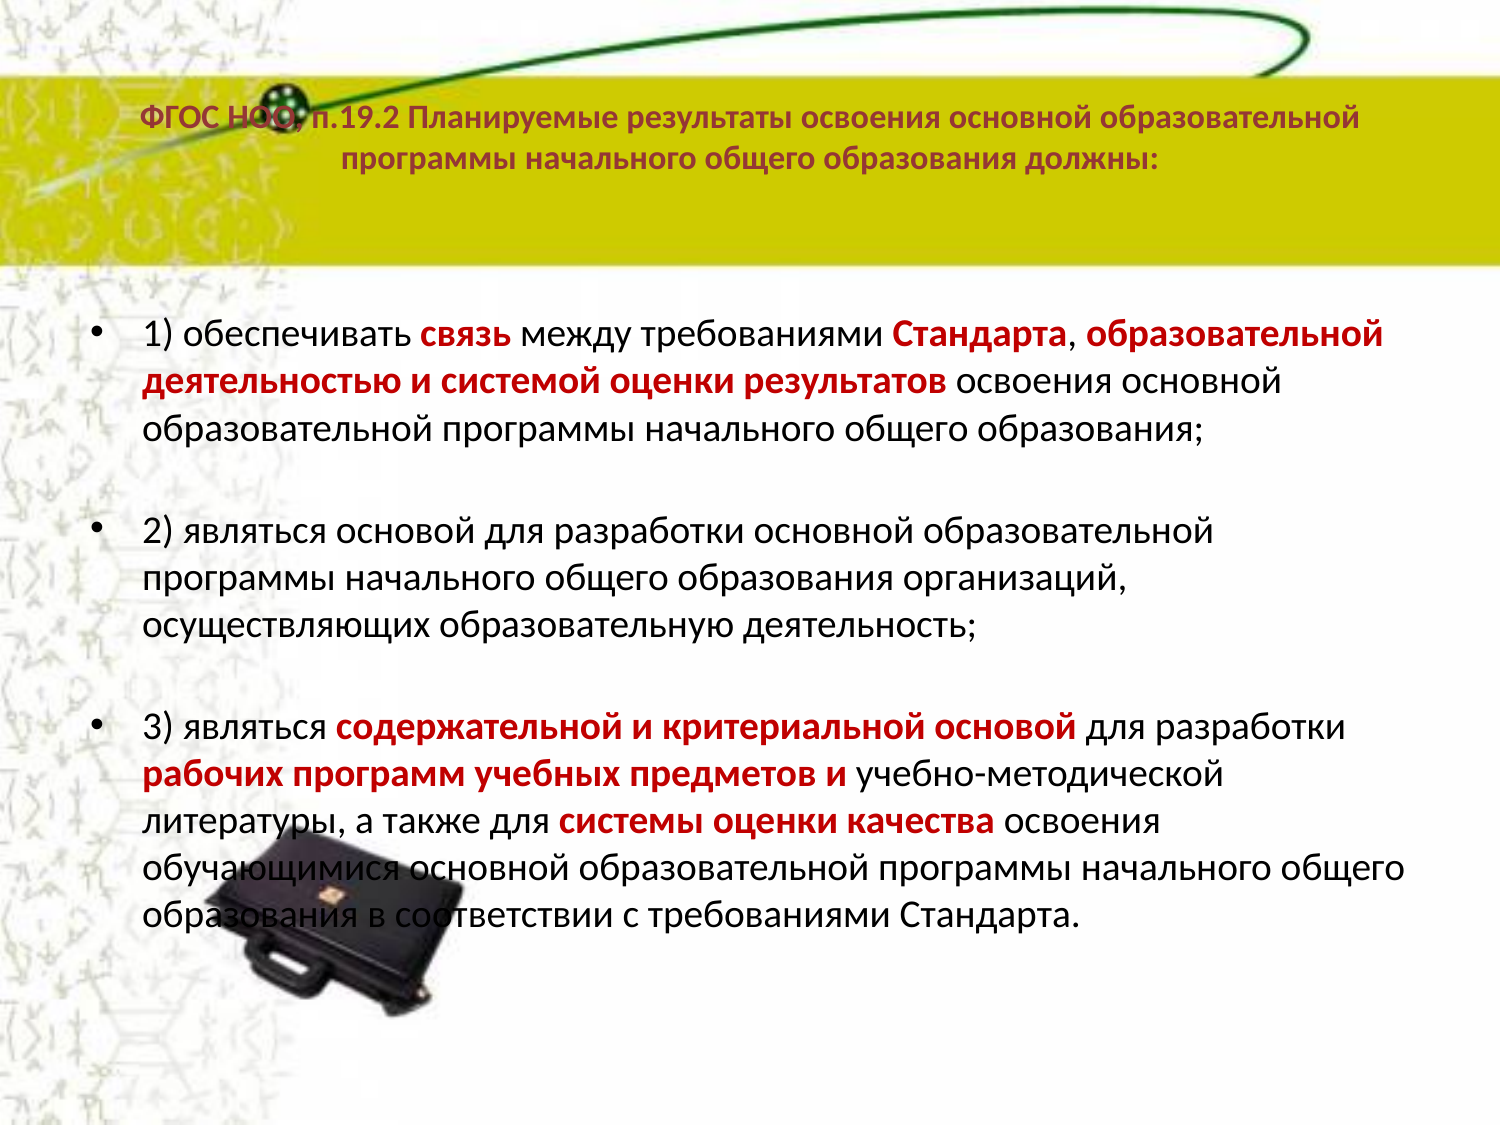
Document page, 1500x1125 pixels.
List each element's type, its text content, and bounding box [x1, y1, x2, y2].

picture [0, 0, 1500, 1125]
title ФГОС НОО, п.19.2 Планируемые результаты освоения основной образовательной программы начального общего образования должны: [75, 45, 1425, 233]
list 1) обеспечивать связь между требованиями Стандарта, образовательной деятельностью и системой оценки результатов освоения основной образовательной программы начального общего образования; 2) являться основой для разработки основной образовательной программы начального общего образования организаций, осуществляющих образовательную деятельность; 3) являться содержательной и критериальной основой для разработки рабочих программ учебных предметов и учебно-методической литературы, а также для системы оценки качества освоения обучающимися основной образовательной программы начального общего образования в соответствии с требованиями Стандарта. [75, 262, 1425, 1005]
